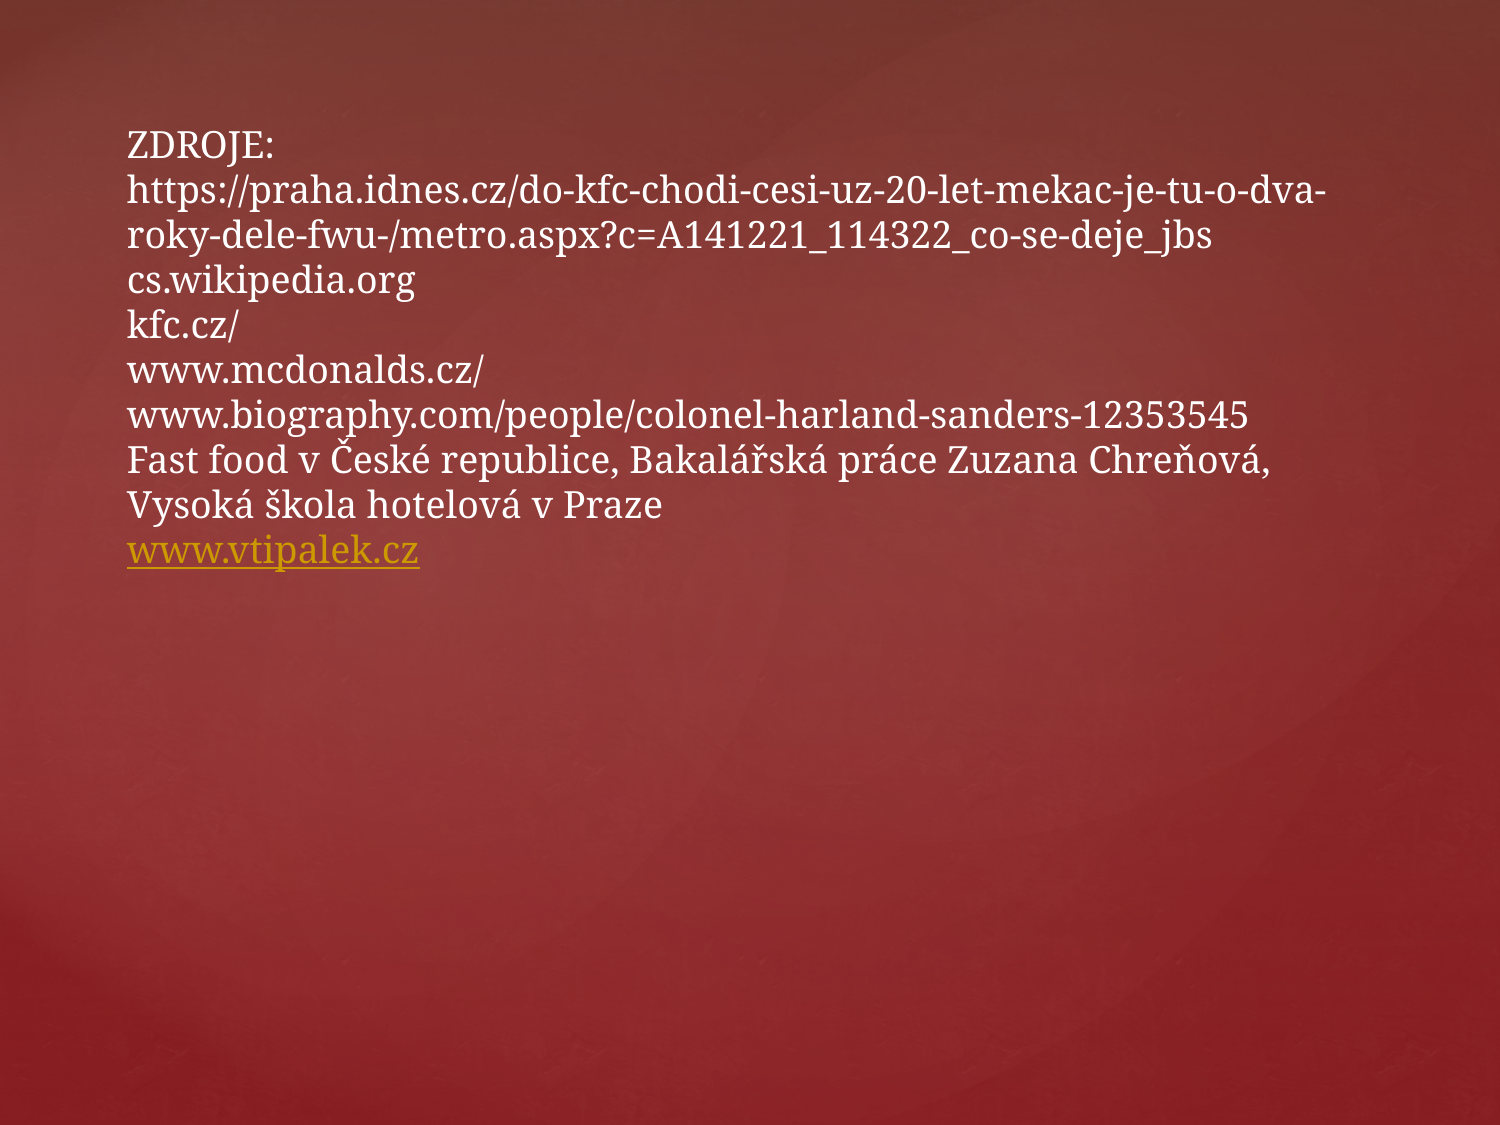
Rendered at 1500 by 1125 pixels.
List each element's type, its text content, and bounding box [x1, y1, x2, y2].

text_box ZDROJE: https://praha.idnes.cz/do-kfc-chodi-cesi-uz-20-let-mekac-je-tu-o-dva-roky-dele-fwu-/metro.aspx?c=A141221_114322_co-se-deje_jbs cs.wikipedia.org kfc.cz/ www.mcdonalds.cz/ www.biography.com/people/colonel-harland-sanders-12353545 Fast food v České republice, Bakalářská práce Zuzana Chreňová, Vysoká škola hotelová v Praze www.vtipalek.cz [112, 113, 1424, 720]
